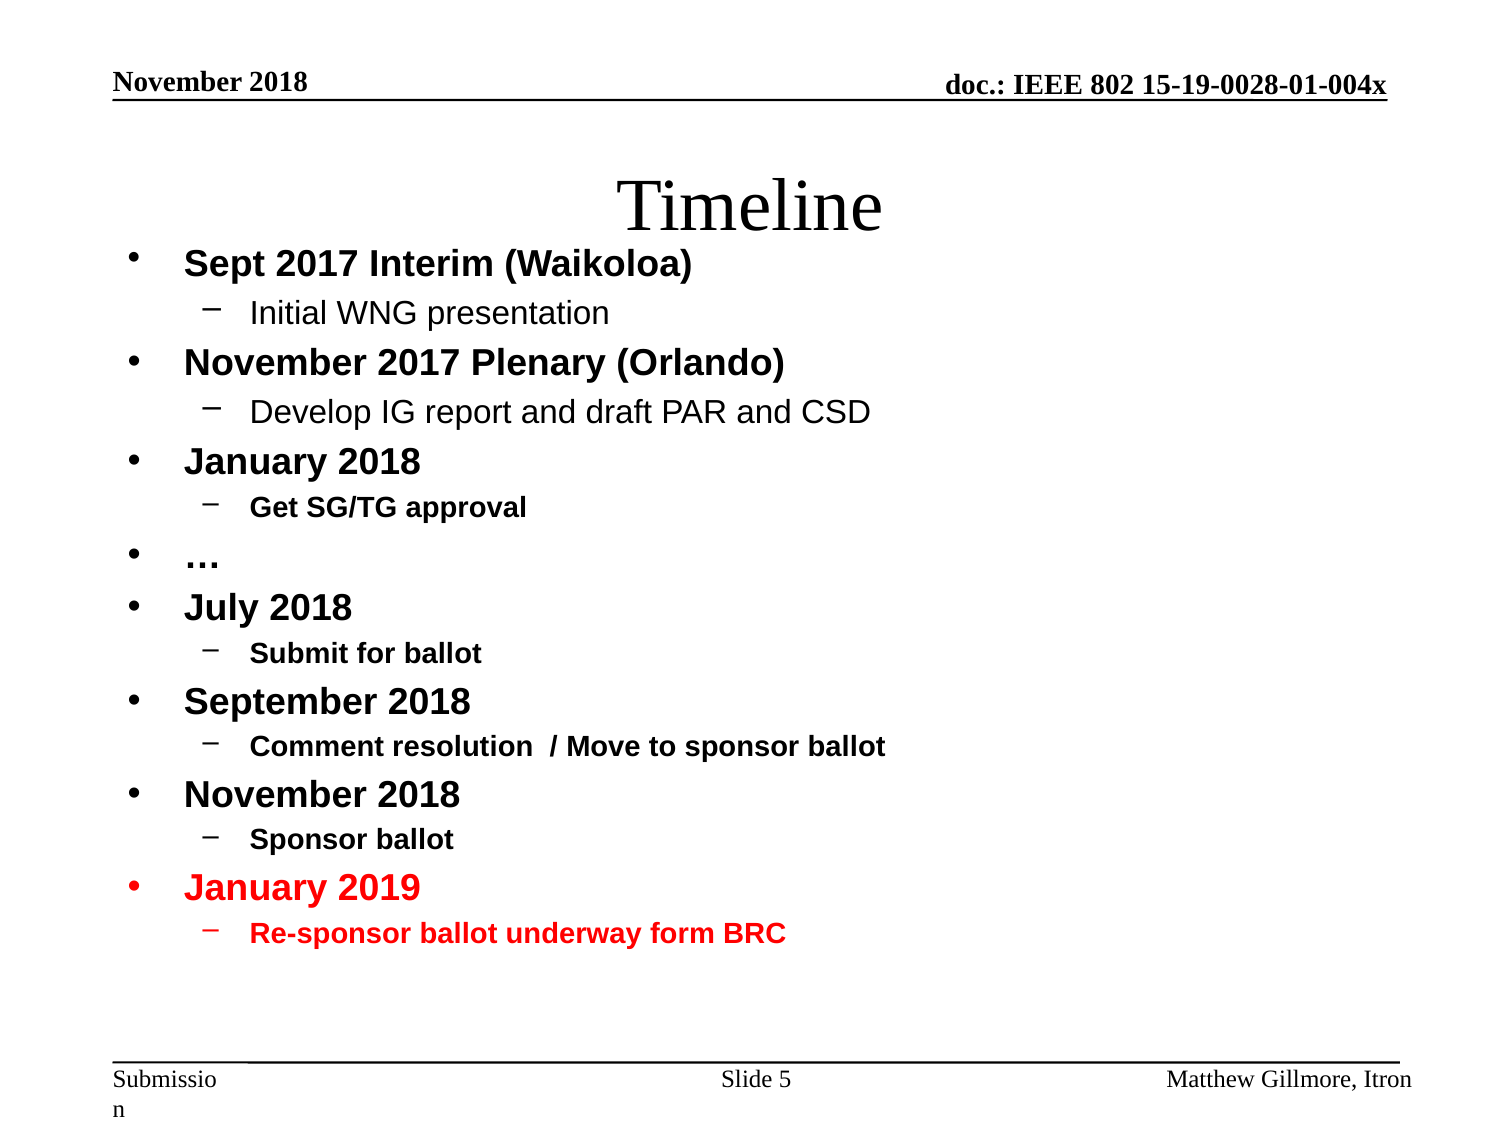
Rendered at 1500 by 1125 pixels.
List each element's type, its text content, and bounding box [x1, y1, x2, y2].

footer Matthew Gillmore, Itron [900, 1062, 1413, 1093]
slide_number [112, 62, 375, 98]
slide_number Slide 5 [712, 1062, 800, 1093]
title Timeline [112, 112, 1388, 231]
list Sept 2017 Interim (Waikoloa) Initial WNG presentation November 2017 Plenary (Orlando) Develop IG report and draft PAR and CSD January 2018 Get SG/TG approval … July 2018 Submit for ballot September 2018 Comment resolution / Move to sponsor ballot November 2018 Sponsor ballot January 2019 Re-sponsor ballot underway form BRC [112, 231, 1388, 1000]
